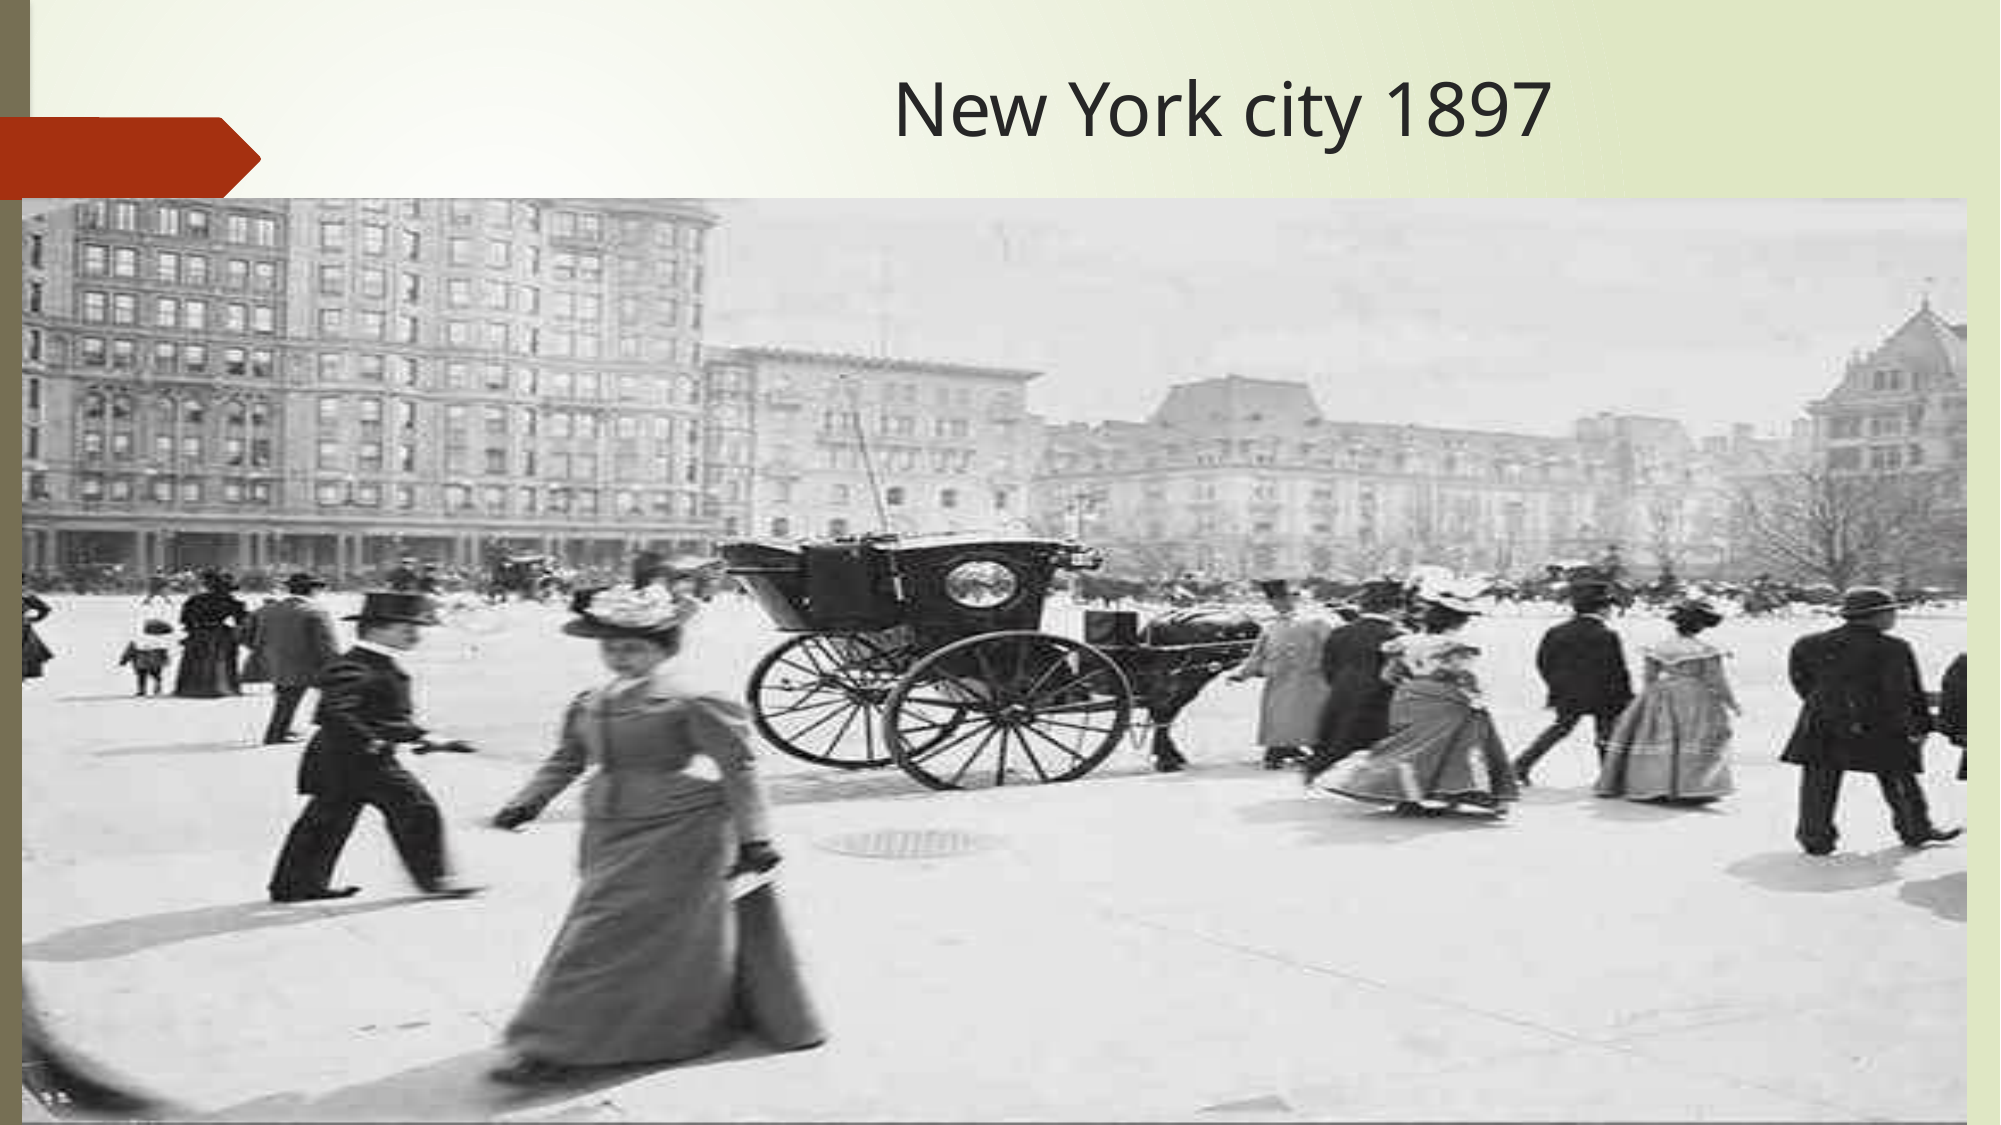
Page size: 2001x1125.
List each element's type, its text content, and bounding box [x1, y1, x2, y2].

title New York city 1897 [492, 54, 1955, 196]
picture [22, 198, 1967, 1125]
